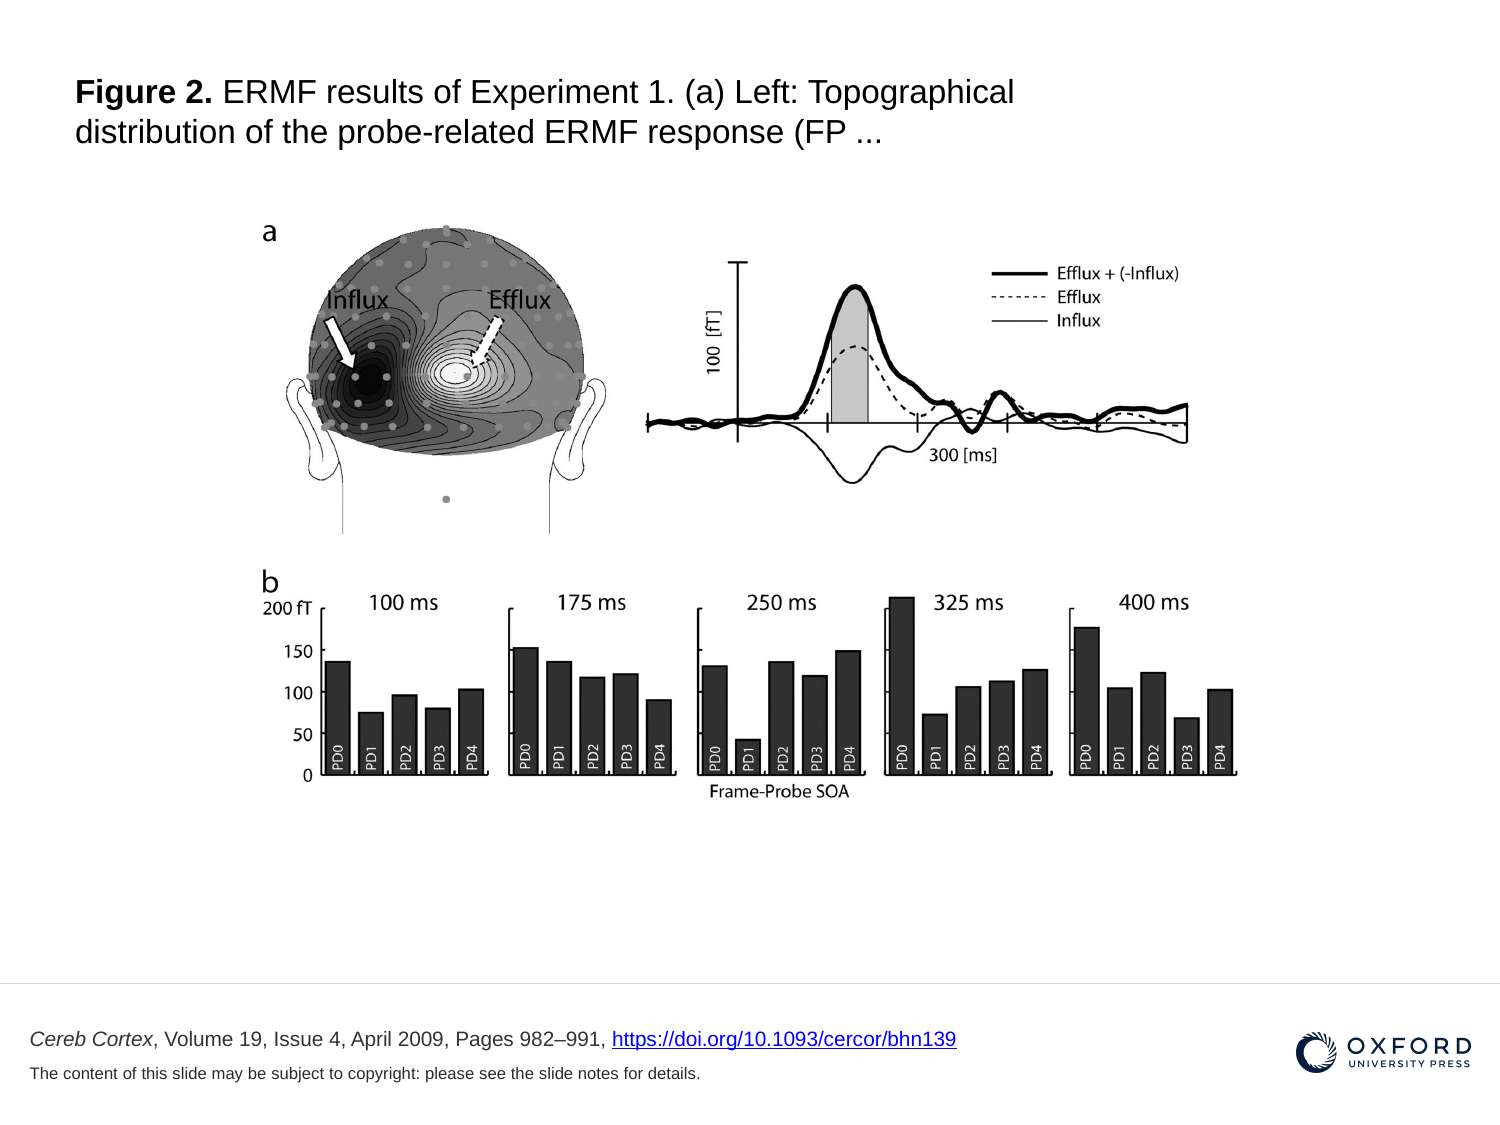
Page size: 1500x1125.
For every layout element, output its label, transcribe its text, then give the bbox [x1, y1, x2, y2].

picture [262, 224, 1238, 798]
picture [1296, 1032, 1471, 1073]
footer Cereb Cortex, Volume 19, Issue 4, April 2009, Pages 982–991, https://doi.org/10.1093/cercor/bhn139 The content of this slide may be subject to copyright: please see the slide notes for details. [0, 983, 1260, 1125]
title Figure 2. ERMF results of Experiment 1. (a) Left: Topographical distribution of the probe-related ERMF response (FP ... [75, 69, 1078, 171]
